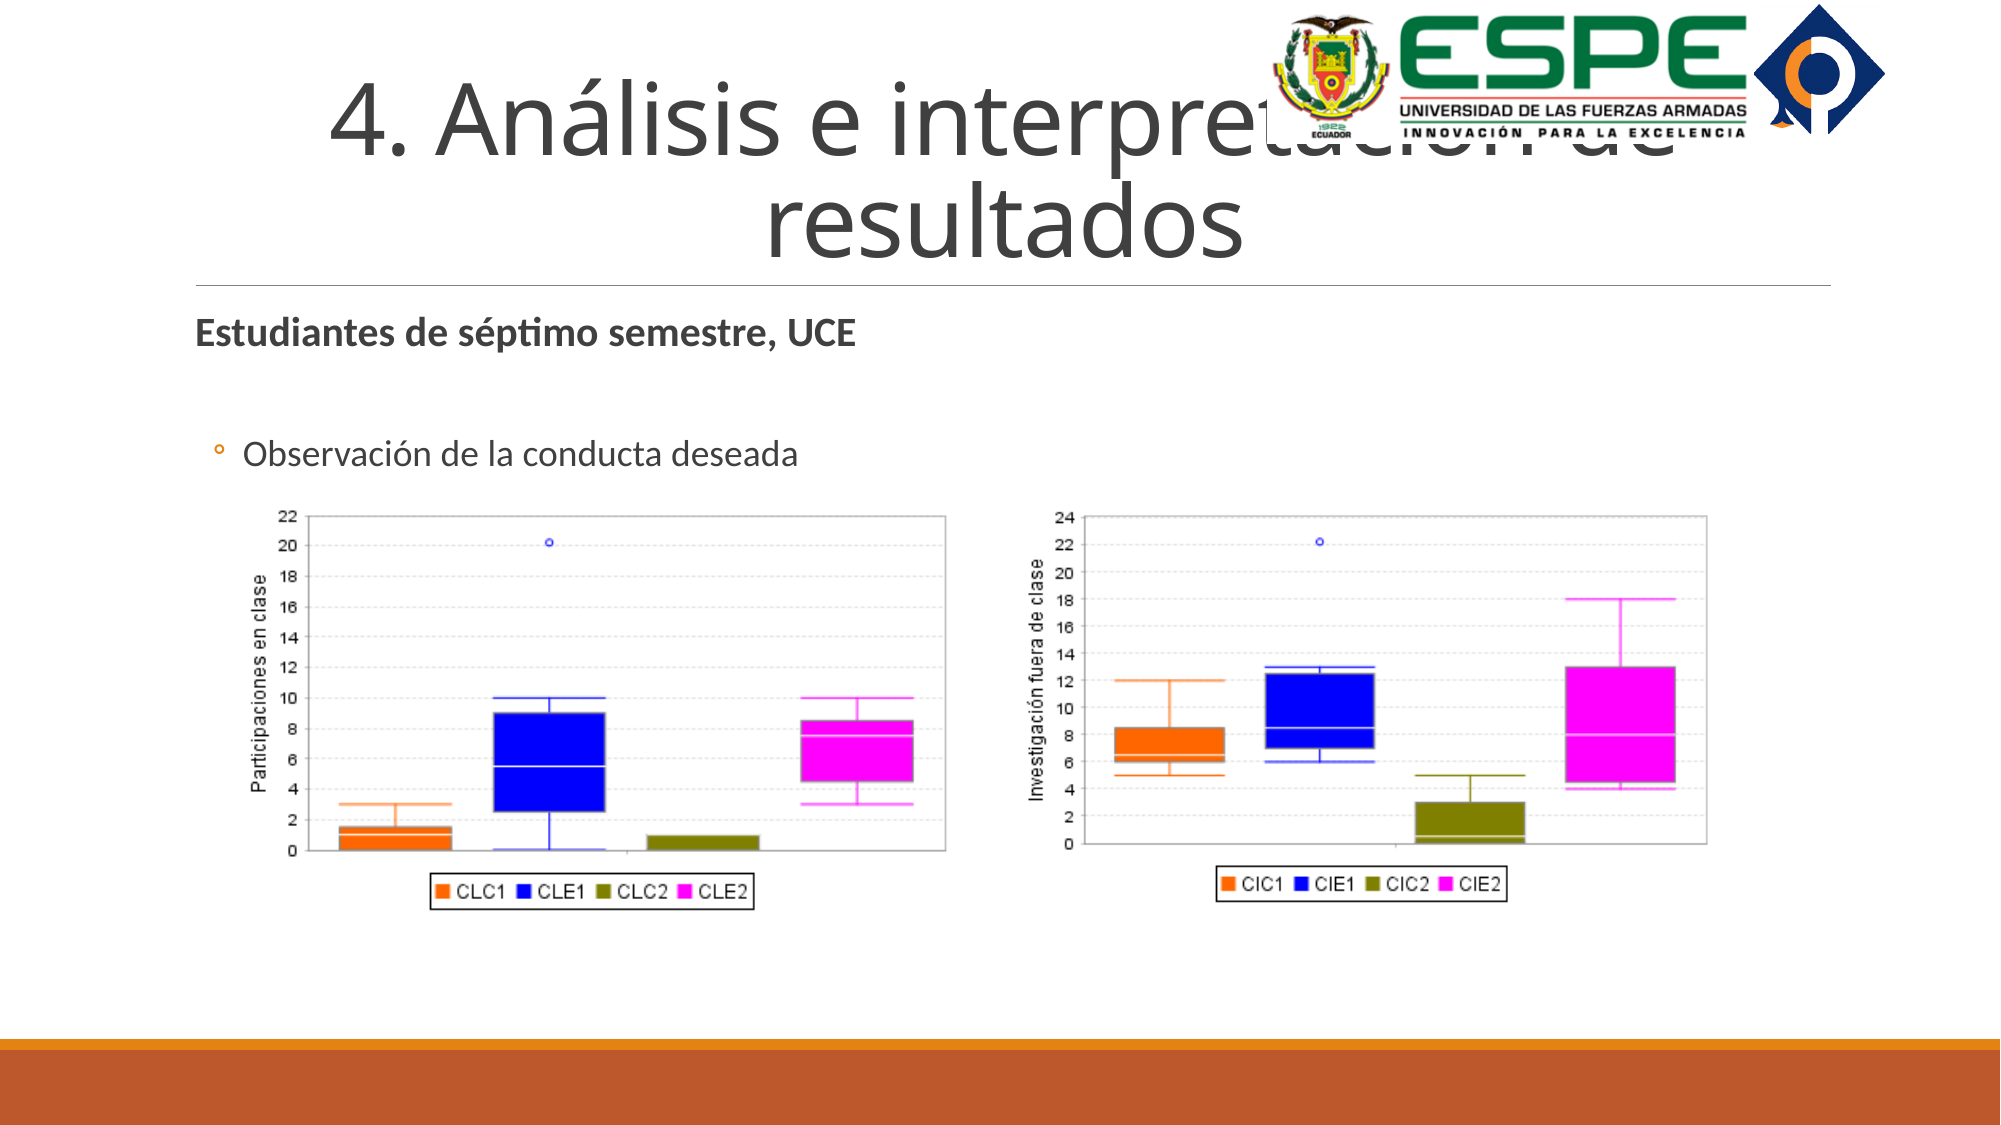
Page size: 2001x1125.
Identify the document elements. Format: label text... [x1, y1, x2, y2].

picture [227, 506, 958, 913]
picture [1004, 506, 1720, 904]
picture [1267, 4, 1885, 144]
list Estudiantes de séptimo semestre, UCE Observación de la conducta deseada [180, 302, 1849, 963]
title 4. Análisis e interpretación de resultados [180, 47, 1830, 285]
